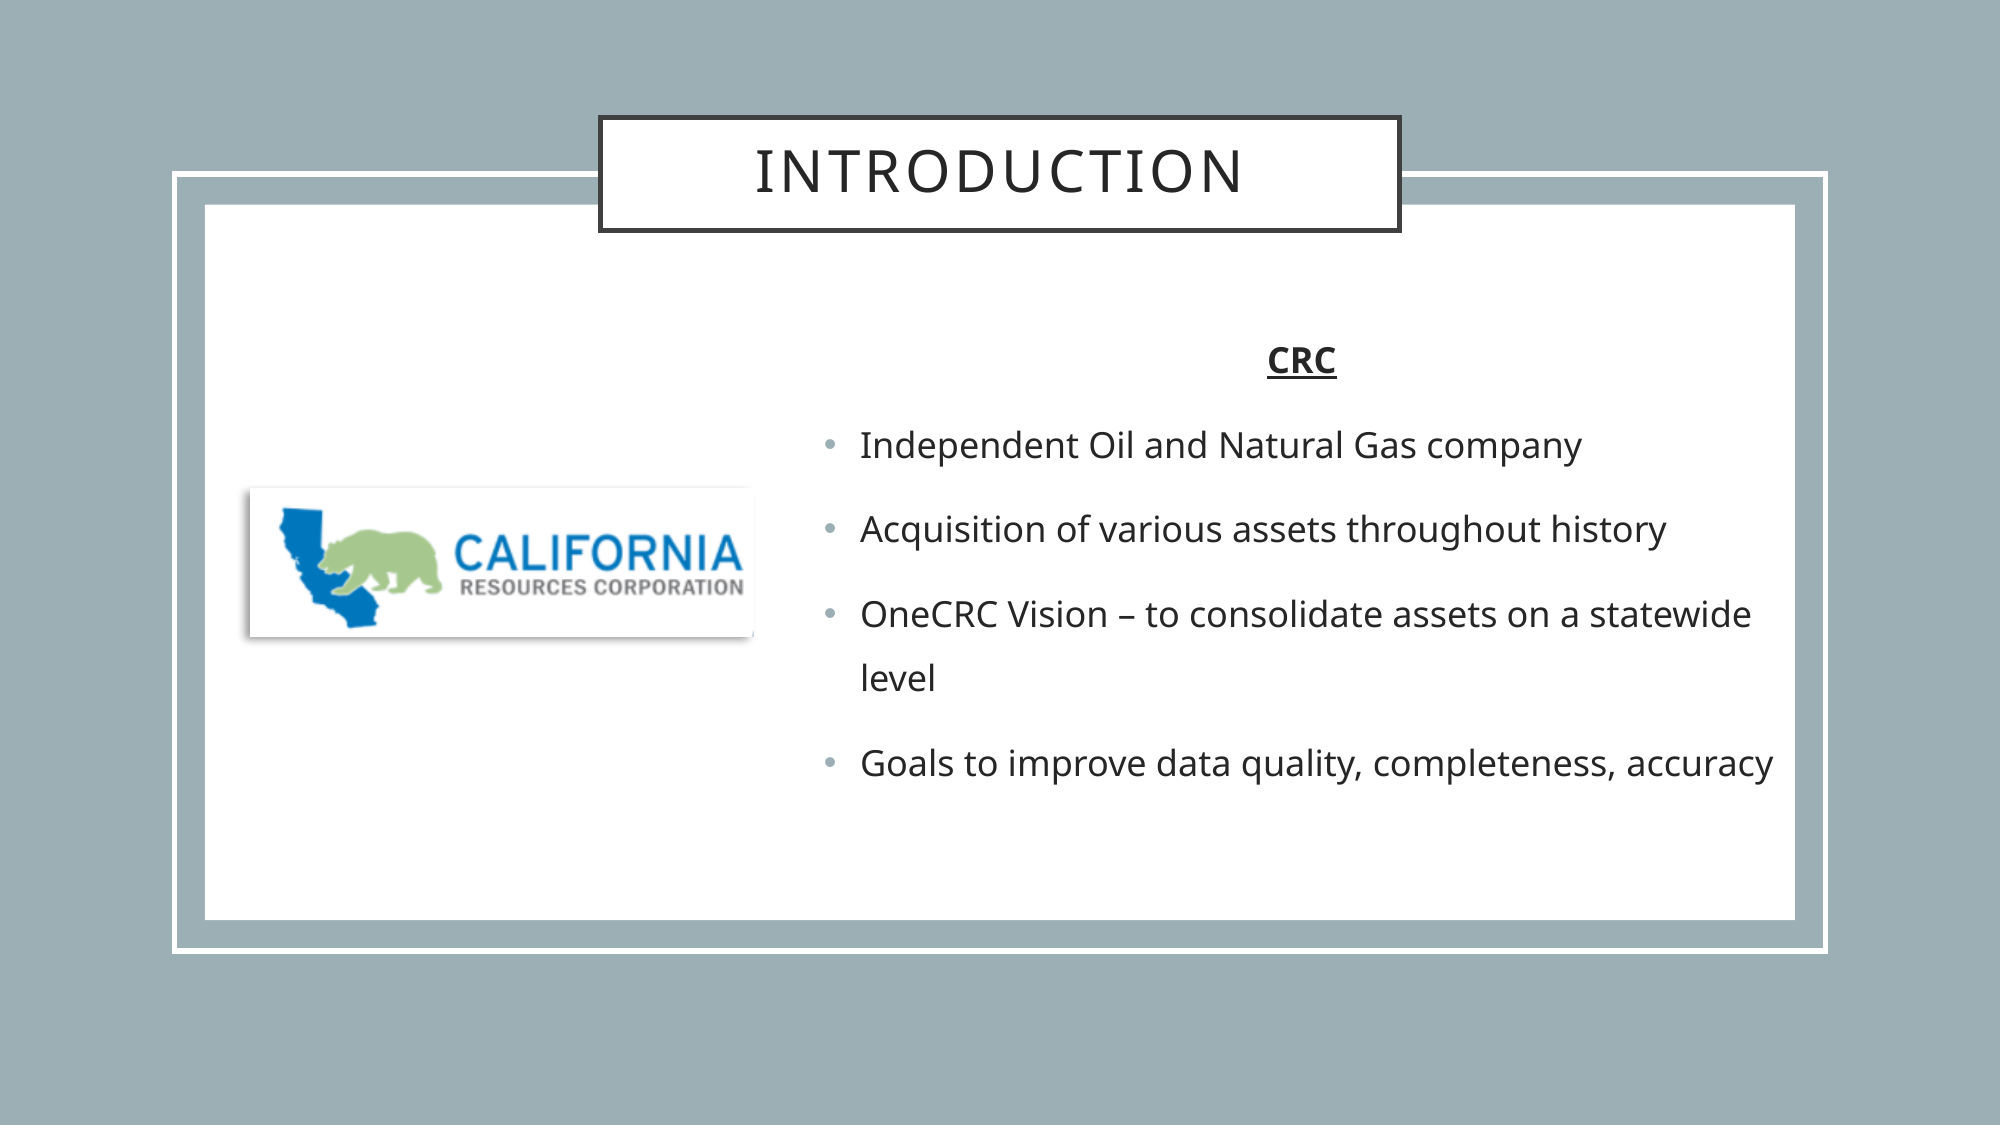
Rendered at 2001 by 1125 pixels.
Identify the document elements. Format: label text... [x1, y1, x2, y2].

text_box [173, 173, 1827, 952]
text_box [0, 0, 2000, 1125]
text_box INTRODUCTION [600, 117, 1400, 231]
list CRC Independent Oil and Natural Gas company Acquisition of various assets throughout history OneCRC Vision – to consolidate assets on a statewide level Goals to improve data quality, completeness, accuracy [808, 308, 1795, 817]
picture [250, 487, 754, 637]
